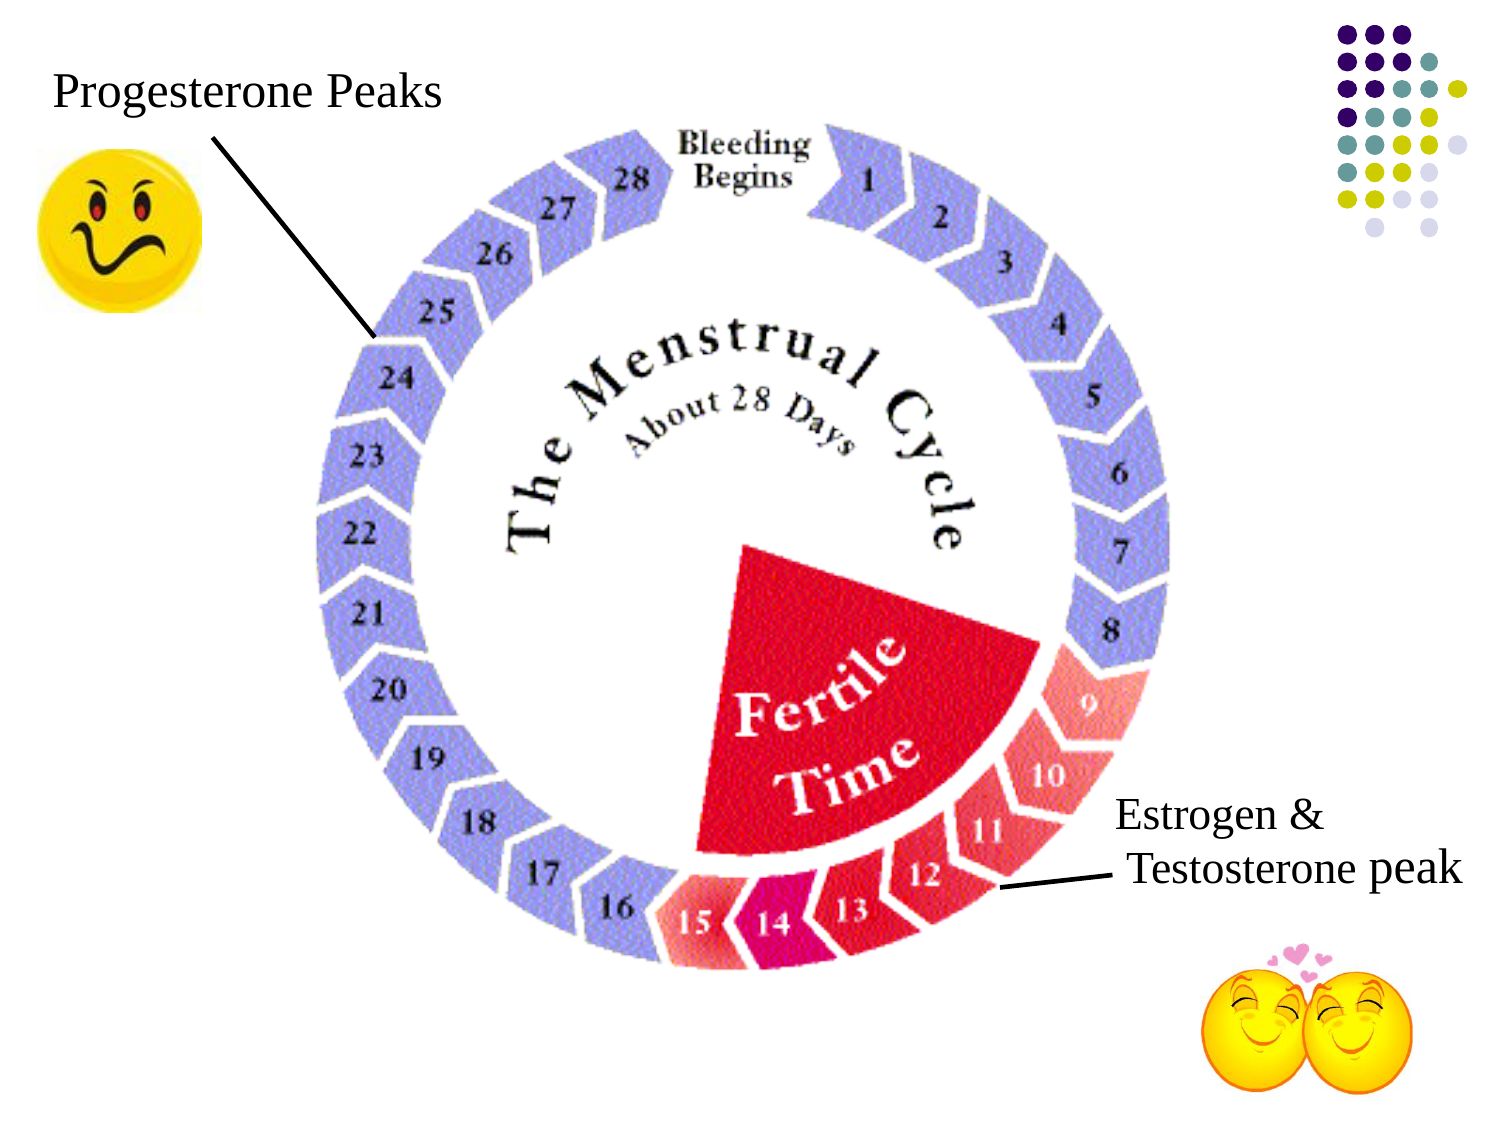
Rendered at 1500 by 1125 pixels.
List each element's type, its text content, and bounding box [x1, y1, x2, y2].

picture [37, 149, 203, 313]
picture [1199, 911, 1413, 1125]
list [299, 99, 1185, 988]
text_box Estrogen & Testosterone peak [1188, 799, 1498, 898]
text_box Progesterone Peaks [37, 50, 488, 210]
